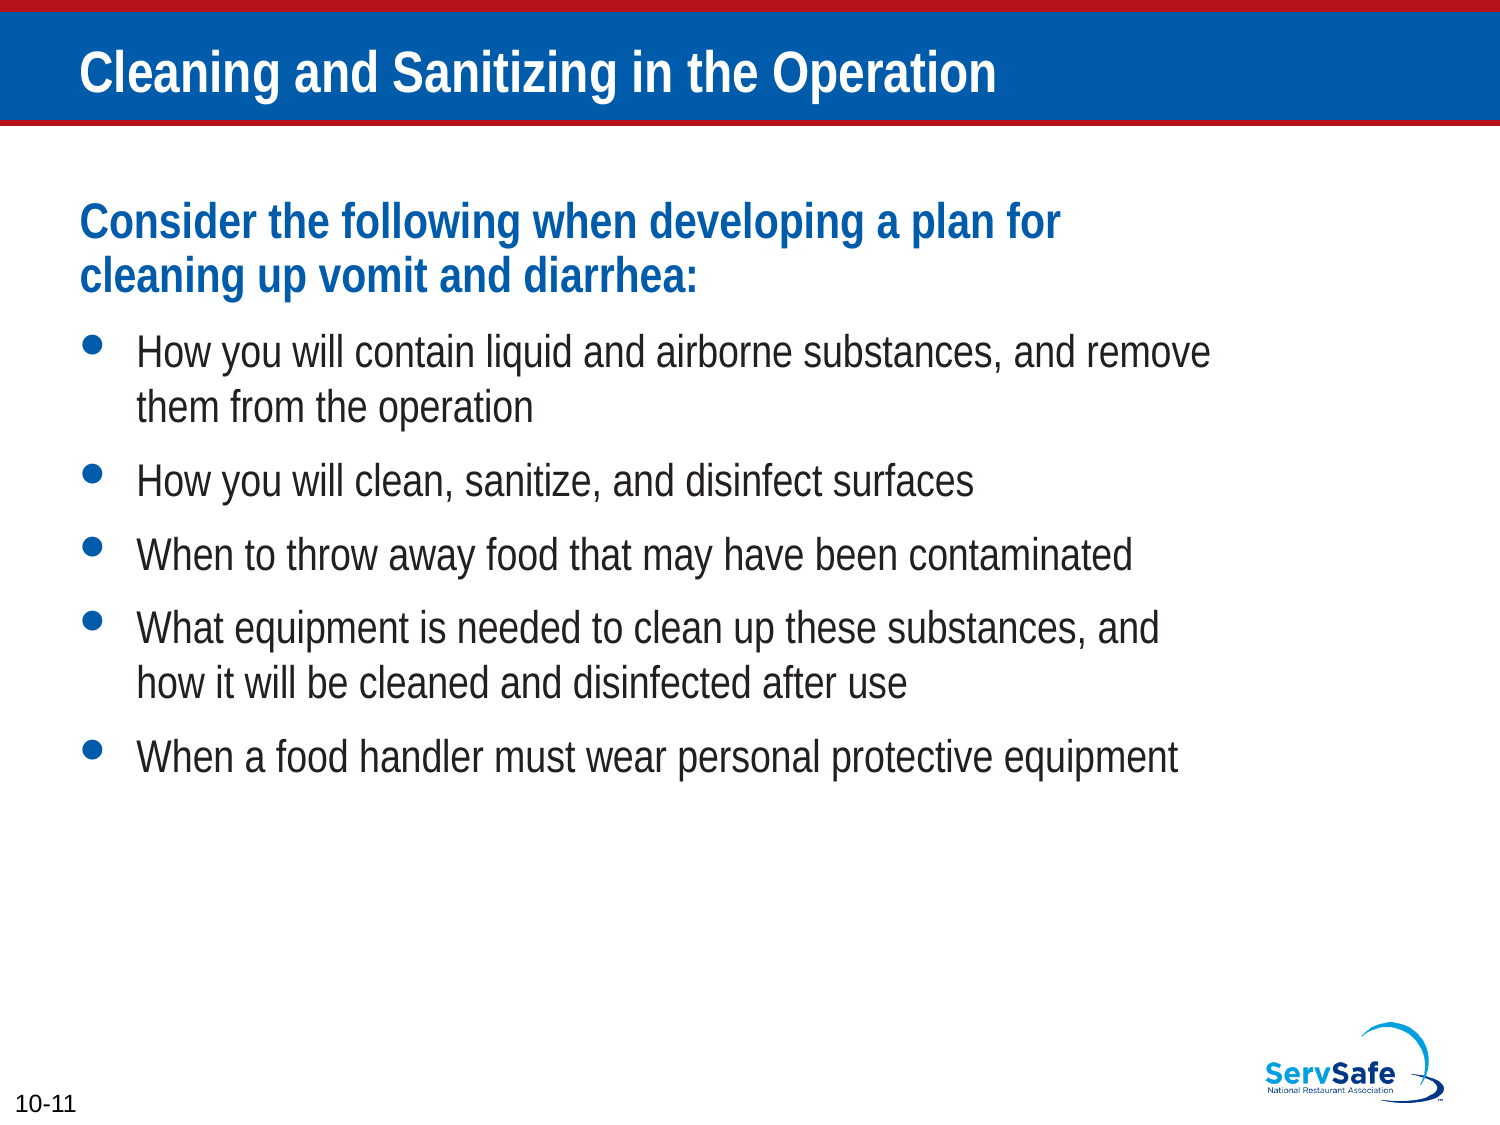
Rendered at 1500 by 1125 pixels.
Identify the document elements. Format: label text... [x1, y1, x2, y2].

list Consider the following when developing a plan for cleaning up vomit and diarrhea: How you will contain liquid and airborne substances, and remove them from the operation How you will clean, sanitize, and disinfect surfaces When to throw away food that may have been contaminated What equipment is needed to clean up these substances, and how it will be cleaned and disinfected after use When a food handler must wear personal protective equipment [64, 187, 1236, 1007]
picture [1265, 1022, 1444, 1103]
title Cleaning and Sanitizing in the Operation [64, 26, 1428, 112]
picture [0, 12, 1500, 120]
text_box 10-11 [0, 1080, 94, 1125]
